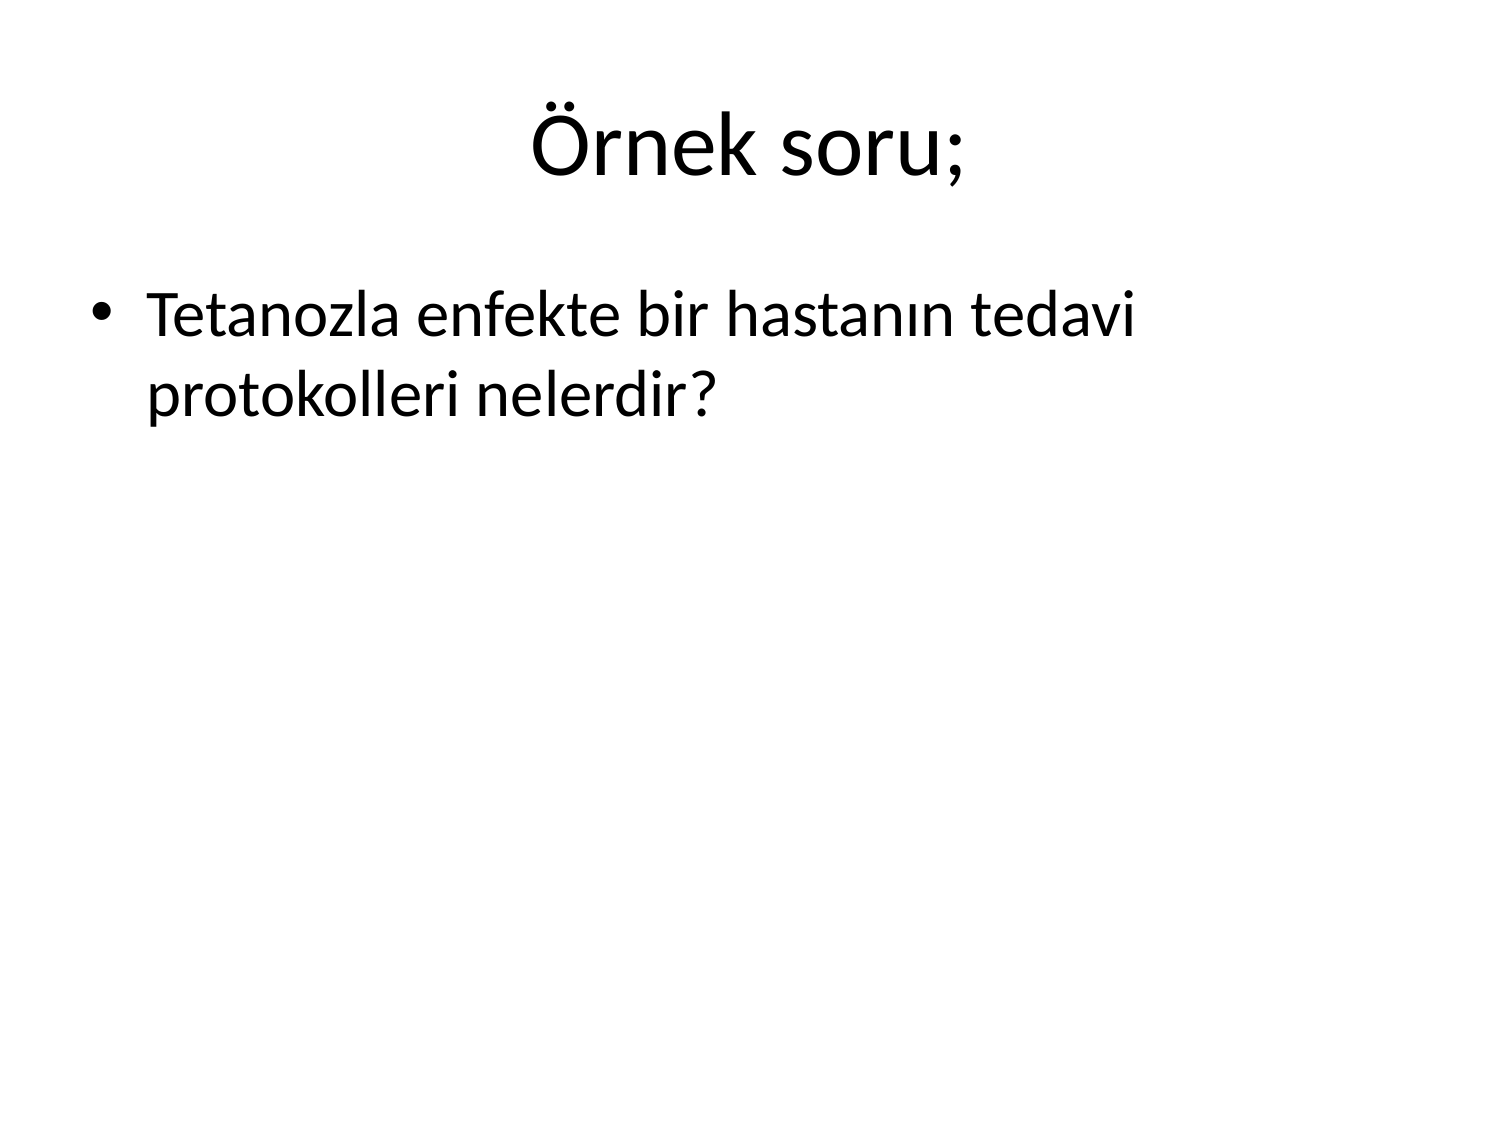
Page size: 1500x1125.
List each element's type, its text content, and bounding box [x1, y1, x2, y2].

title Örnek soru; [75, 45, 1425, 233]
list Tetanozla enfekte bir hastanın tedavi protokolleri nelerdir? [75, 262, 1425, 1005]
